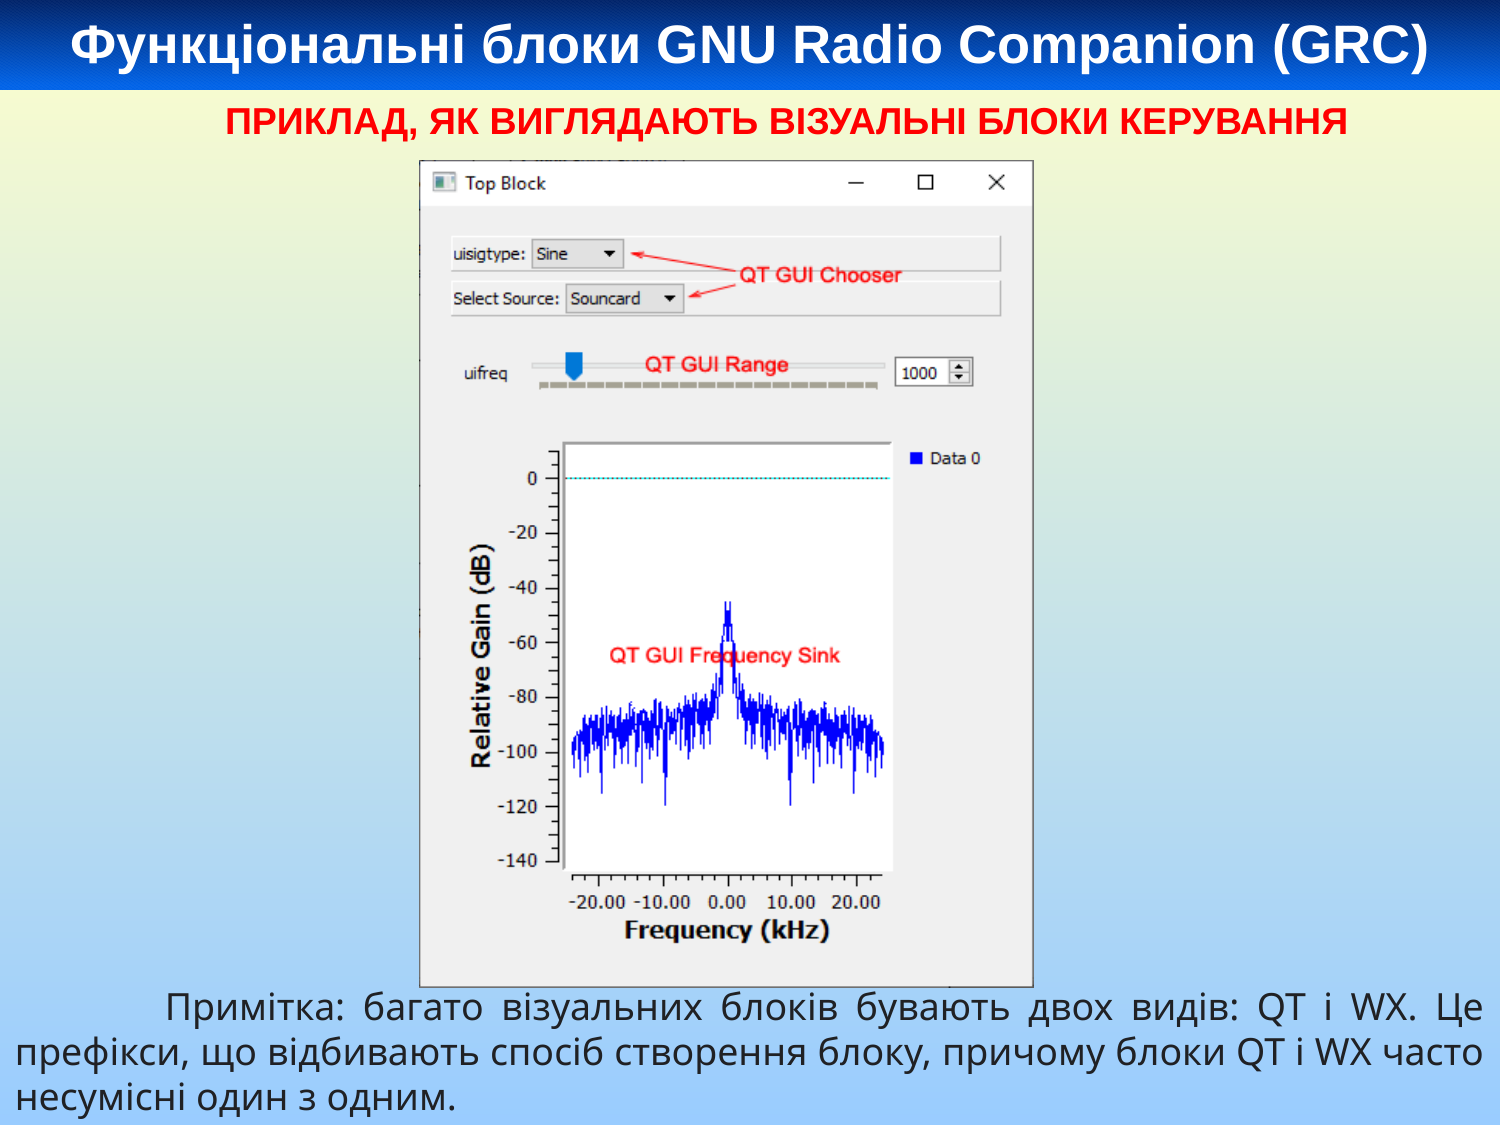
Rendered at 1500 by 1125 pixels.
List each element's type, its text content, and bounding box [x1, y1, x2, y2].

text_box Функціональні блоки GNU Radio Companion (GRC) [0, 0, 1500, 91]
text_box Примітка: багато візуальних блоків бувають двох видів: QT і WX. Це префікси, що відбивають спосіб створення блоку, причому блоки QT і WX часто несумісні один з одним. [0, 975, 1500, 1125]
text_box ПРИКЛАД, ЯК ВИГЛЯДАЮТЬ ВІЗУАЛЬНІ БЛОКИ КЕРУВАННЯ [8, 89, 1492, 150]
picture [418, 160, 1034, 988]
